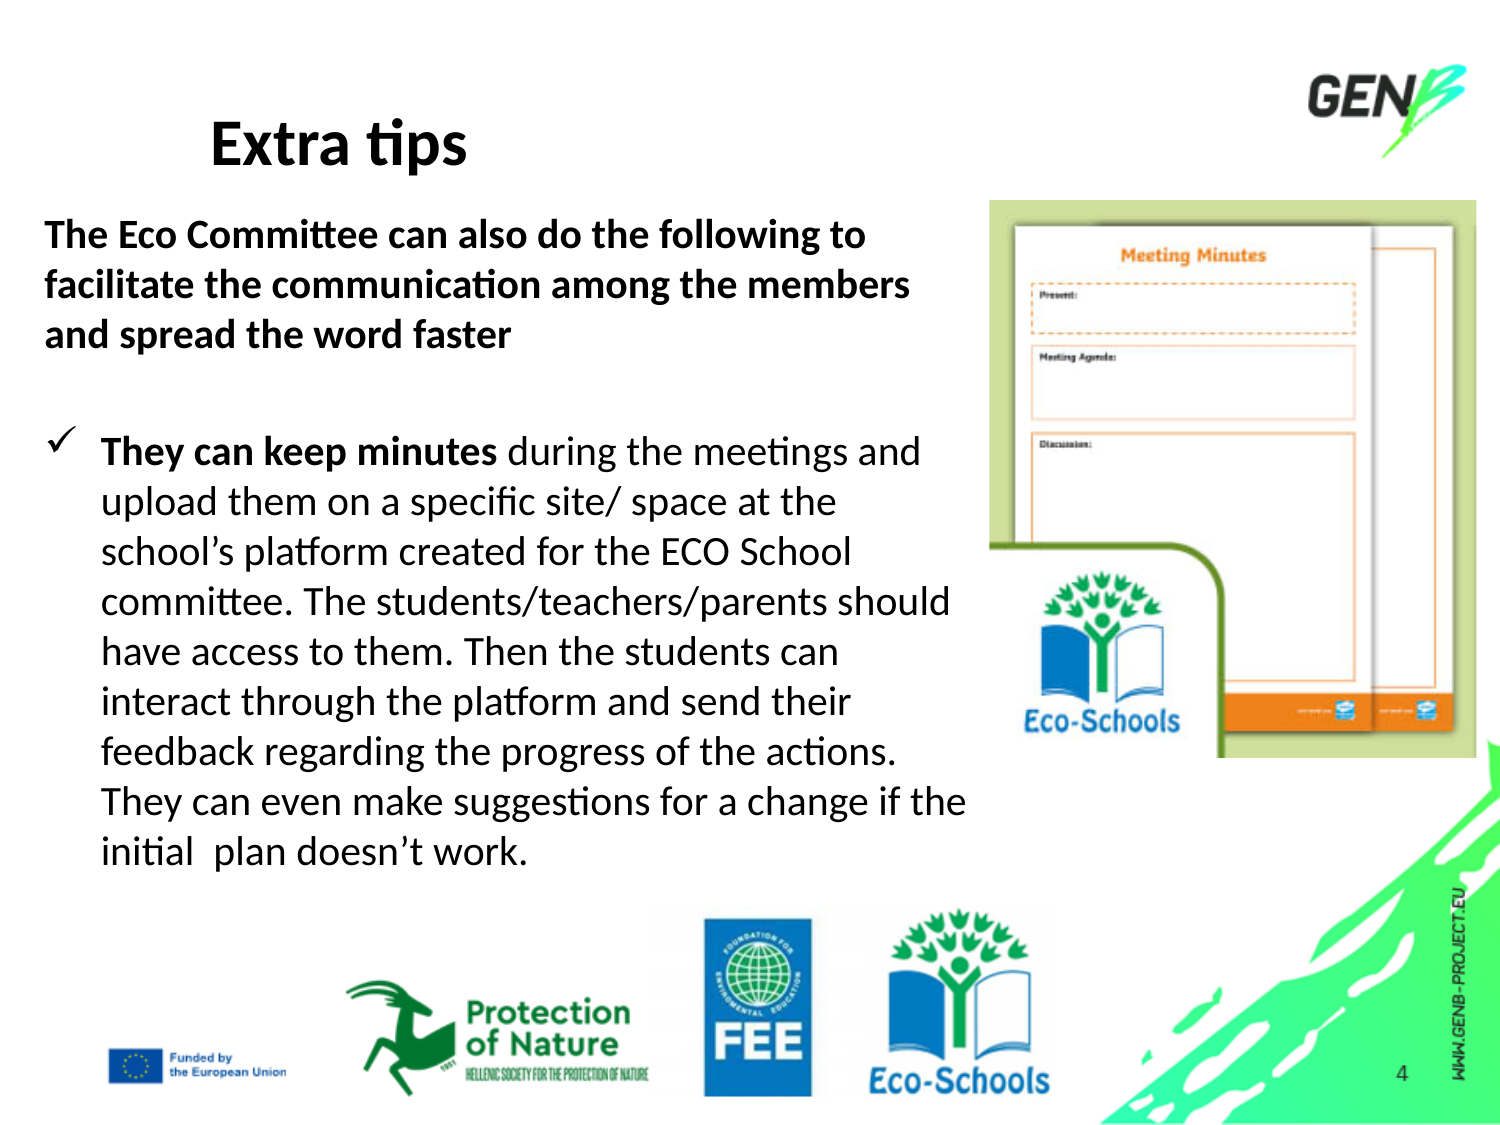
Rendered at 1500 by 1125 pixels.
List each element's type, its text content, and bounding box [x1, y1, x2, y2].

list The Eco Committee can also do the following to facilitate the communication among the members and spread the word faster They can keep minutes during the meetings and upload them on a specific site/ space at the school’s platform created for the ECO School committee. The students/teachers/parents should have access to them. Then the students can interact through the platform and send their feedback regarding the progress of the actions. They can even make suggestions for a change if the initial plan doesn’t work. [29, 199, 990, 921]
title Extra tips [75, 45, 1013, 199]
picture [0, 0, 1500, 1125]
